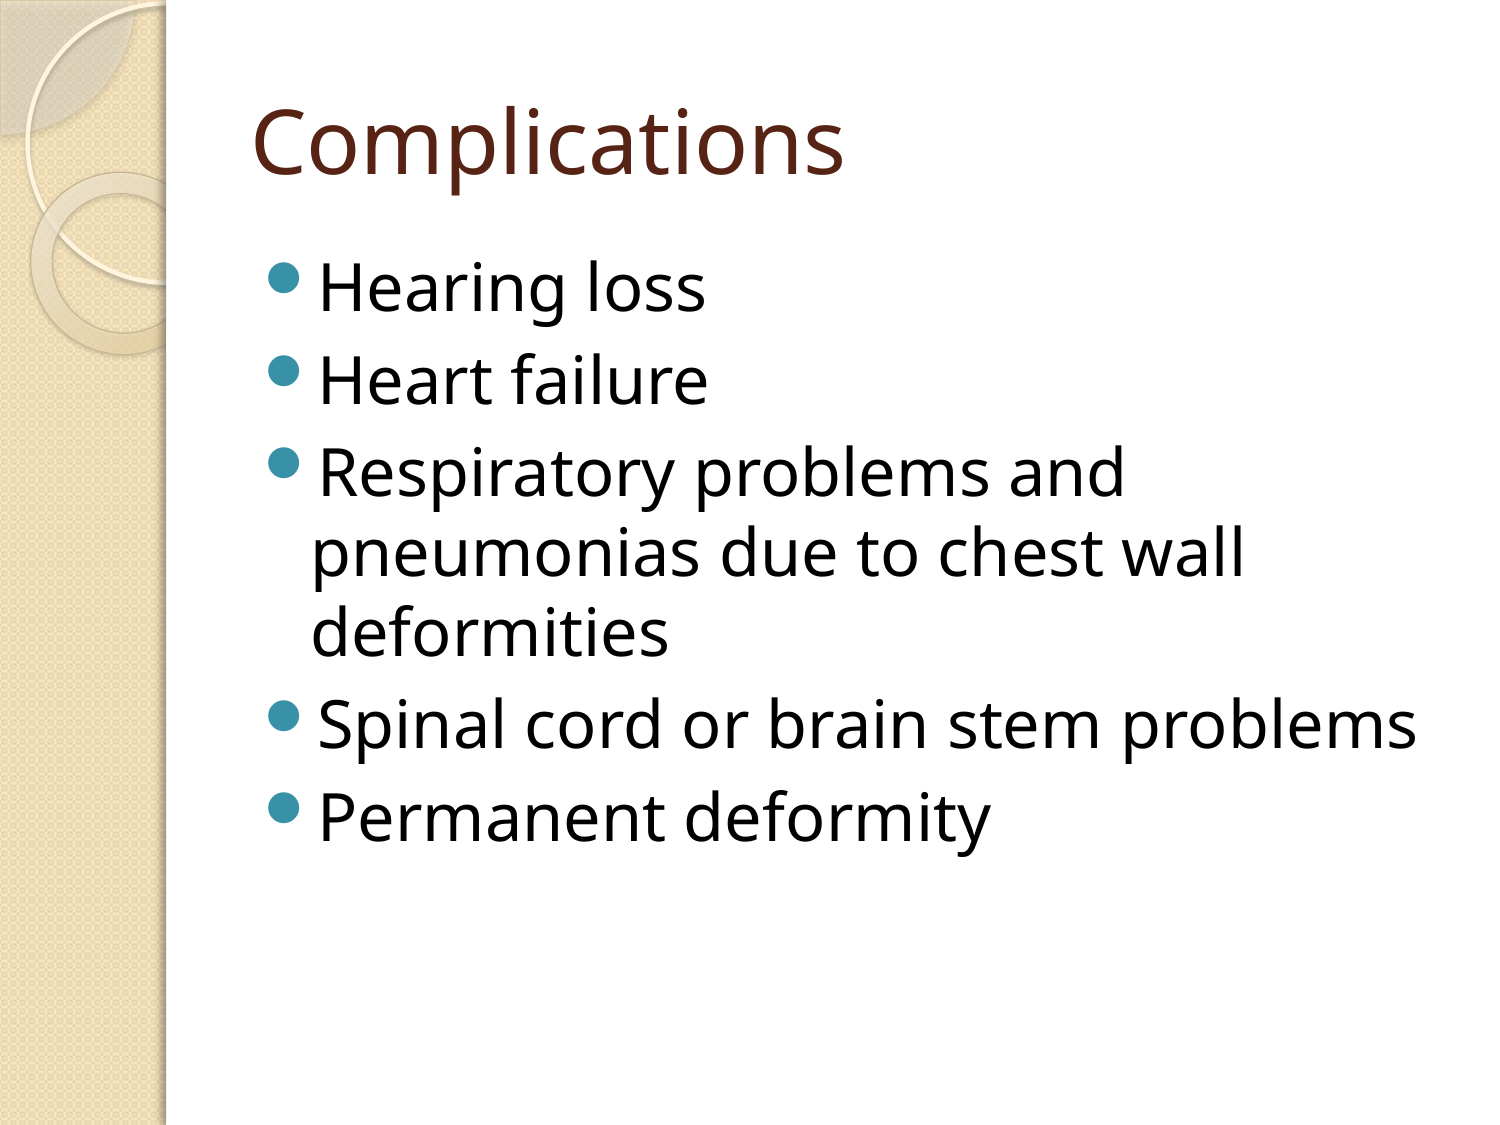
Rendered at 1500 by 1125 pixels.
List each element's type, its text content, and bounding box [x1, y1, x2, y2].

title Complications [235, 45, 1466, 233]
list Hearing loss Heart failure Respiratory problems and pneumonias due to chest wall deformities Spinal cord or brain stem problems Permanent deformity [235, 237, 1466, 1025]
